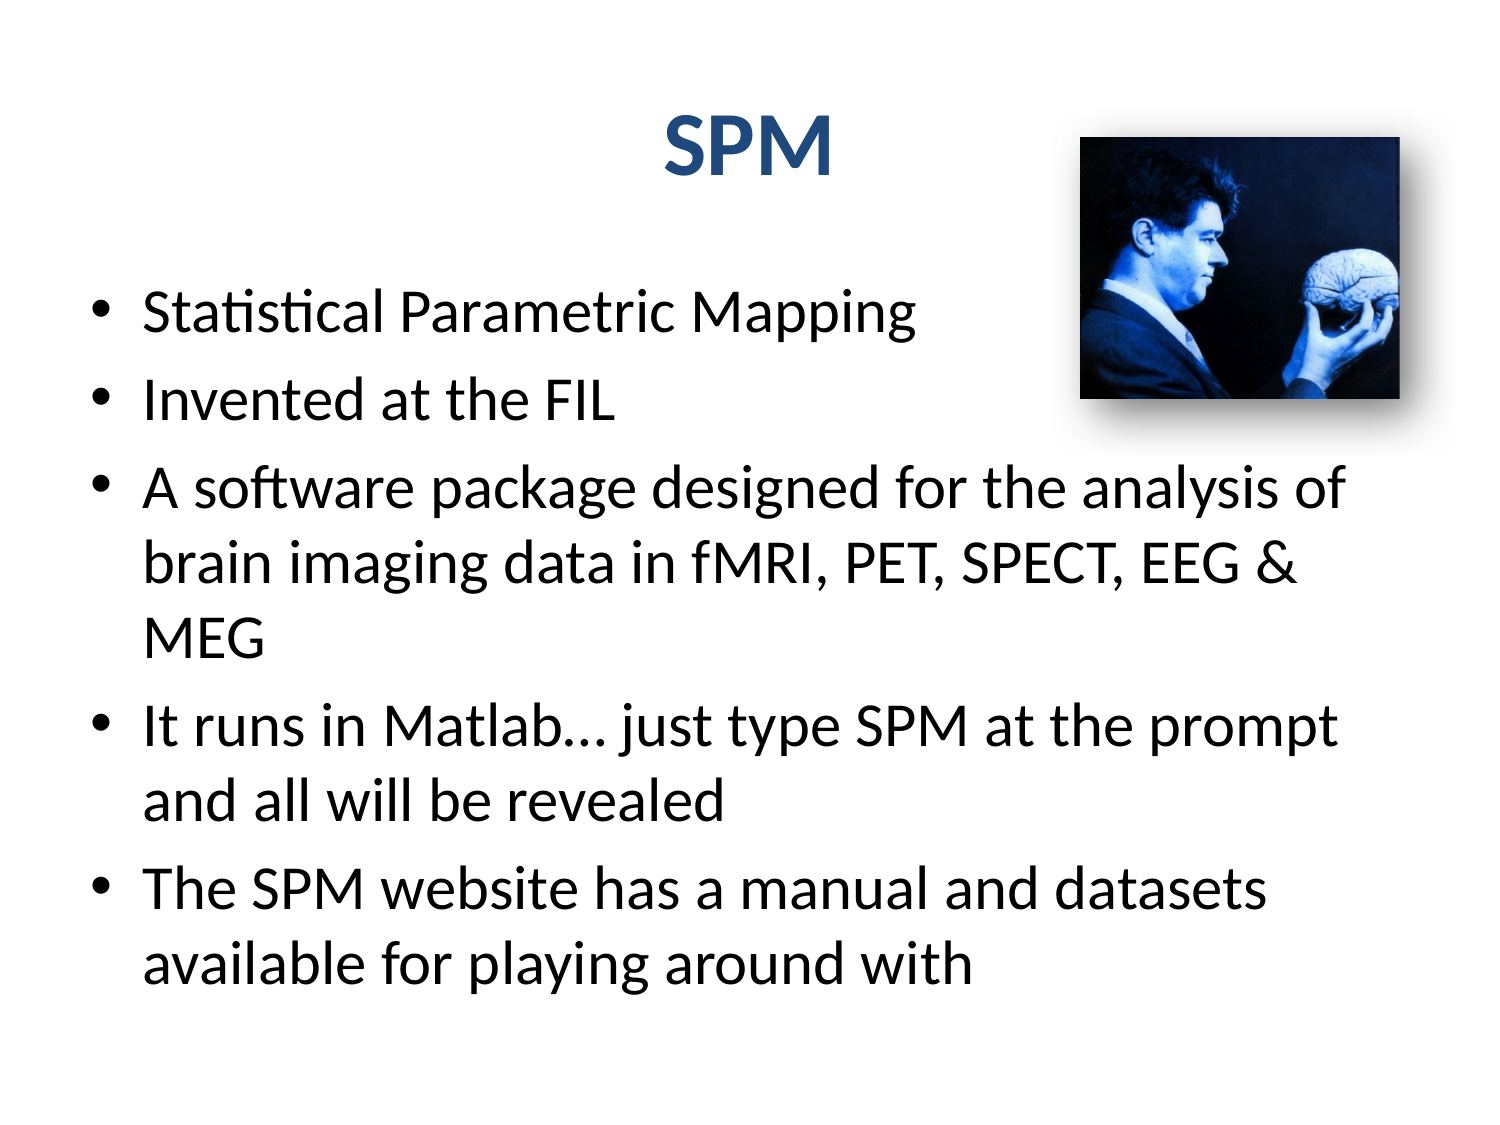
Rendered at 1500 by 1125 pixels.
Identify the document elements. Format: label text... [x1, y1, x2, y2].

picture [1080, 136, 1400, 399]
title SPM [75, 45, 1425, 233]
list Statistical Parametric Mapping Invented at the FIL A software package designed for the analysis of brain imaging data in fMRI, PET, SPECT, EEG & MEG It runs in Matlab… just type SPM at the prompt and all will be revealed The SPM website has a manual and datasets available for playing around with [75, 262, 1425, 1005]
